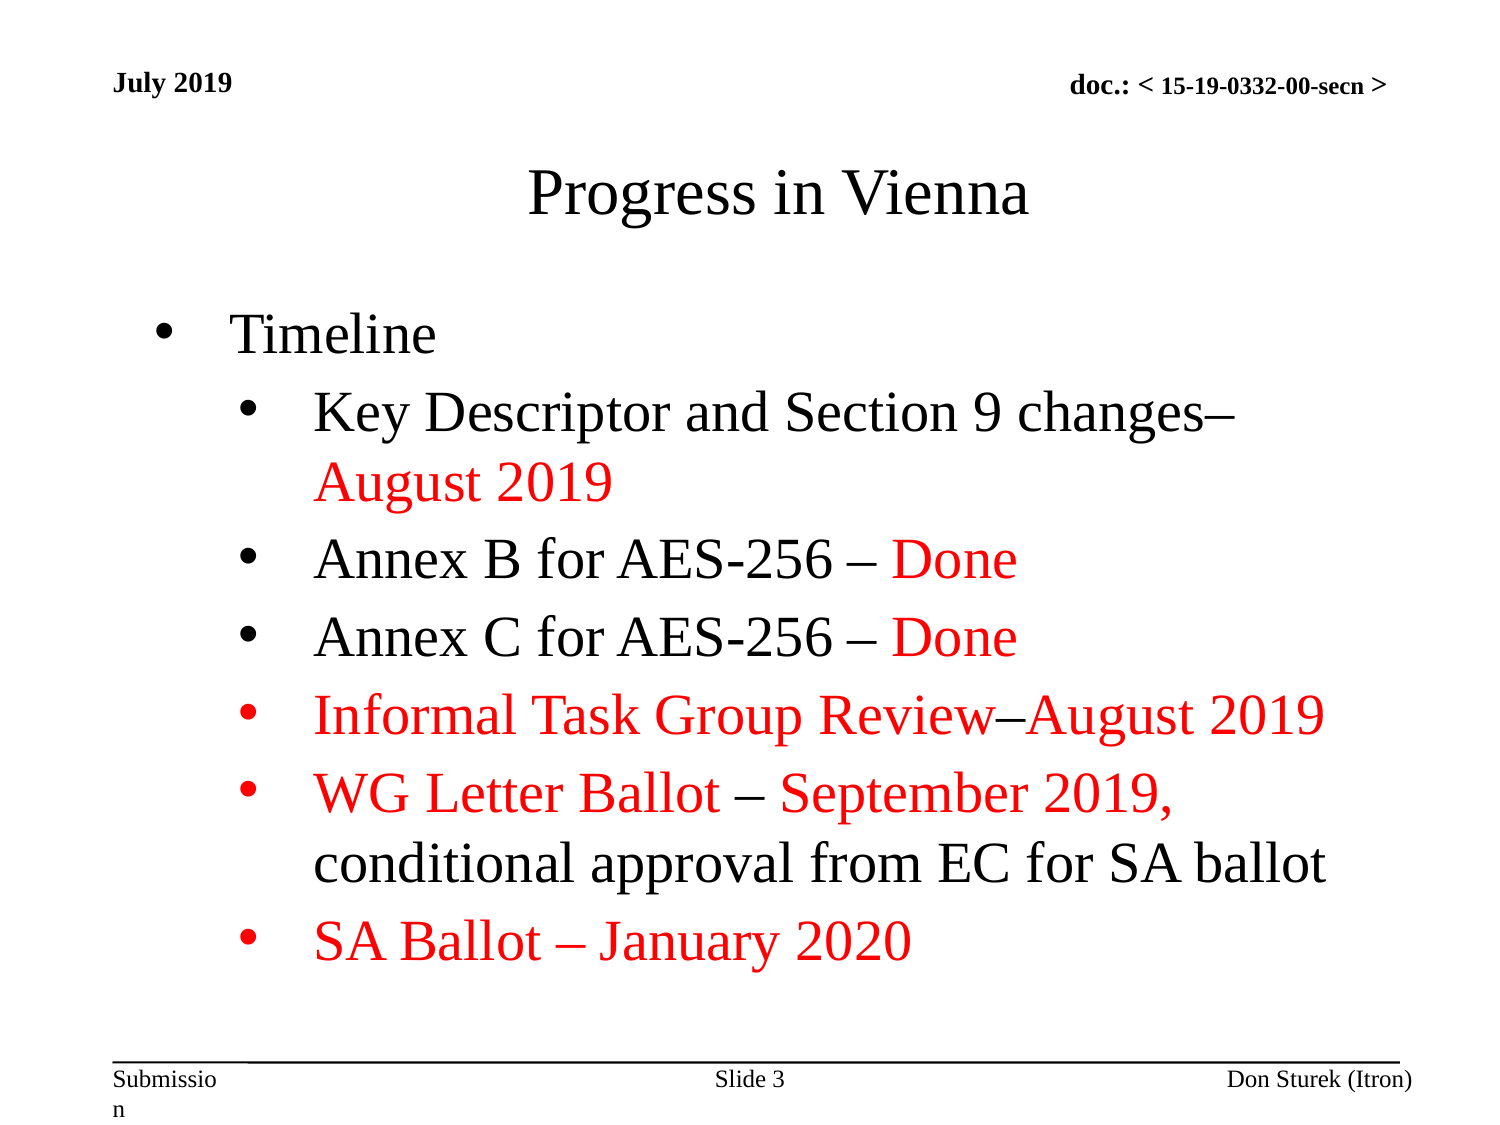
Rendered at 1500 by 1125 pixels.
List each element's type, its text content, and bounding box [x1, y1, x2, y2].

text_box Progress in Vienna [141, 87, 1417, 287]
slide_number Slide 3 [714, 1061, 786, 1093]
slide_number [112, 62, 376, 99]
text_box Timeline Key Descriptor and Section 9 changes– August 2019 Annex B for AES-256 – Done Annex C for AES-256 – Done Informal Task Group Review–August 2019 WG Letter Ballot – September 2019, conditional approval from EC for SA ballot SA Ballot – January 2020 [82, 287, 1421, 976]
footer Don Sturek (Itron) [843, 1061, 1413, 1093]
